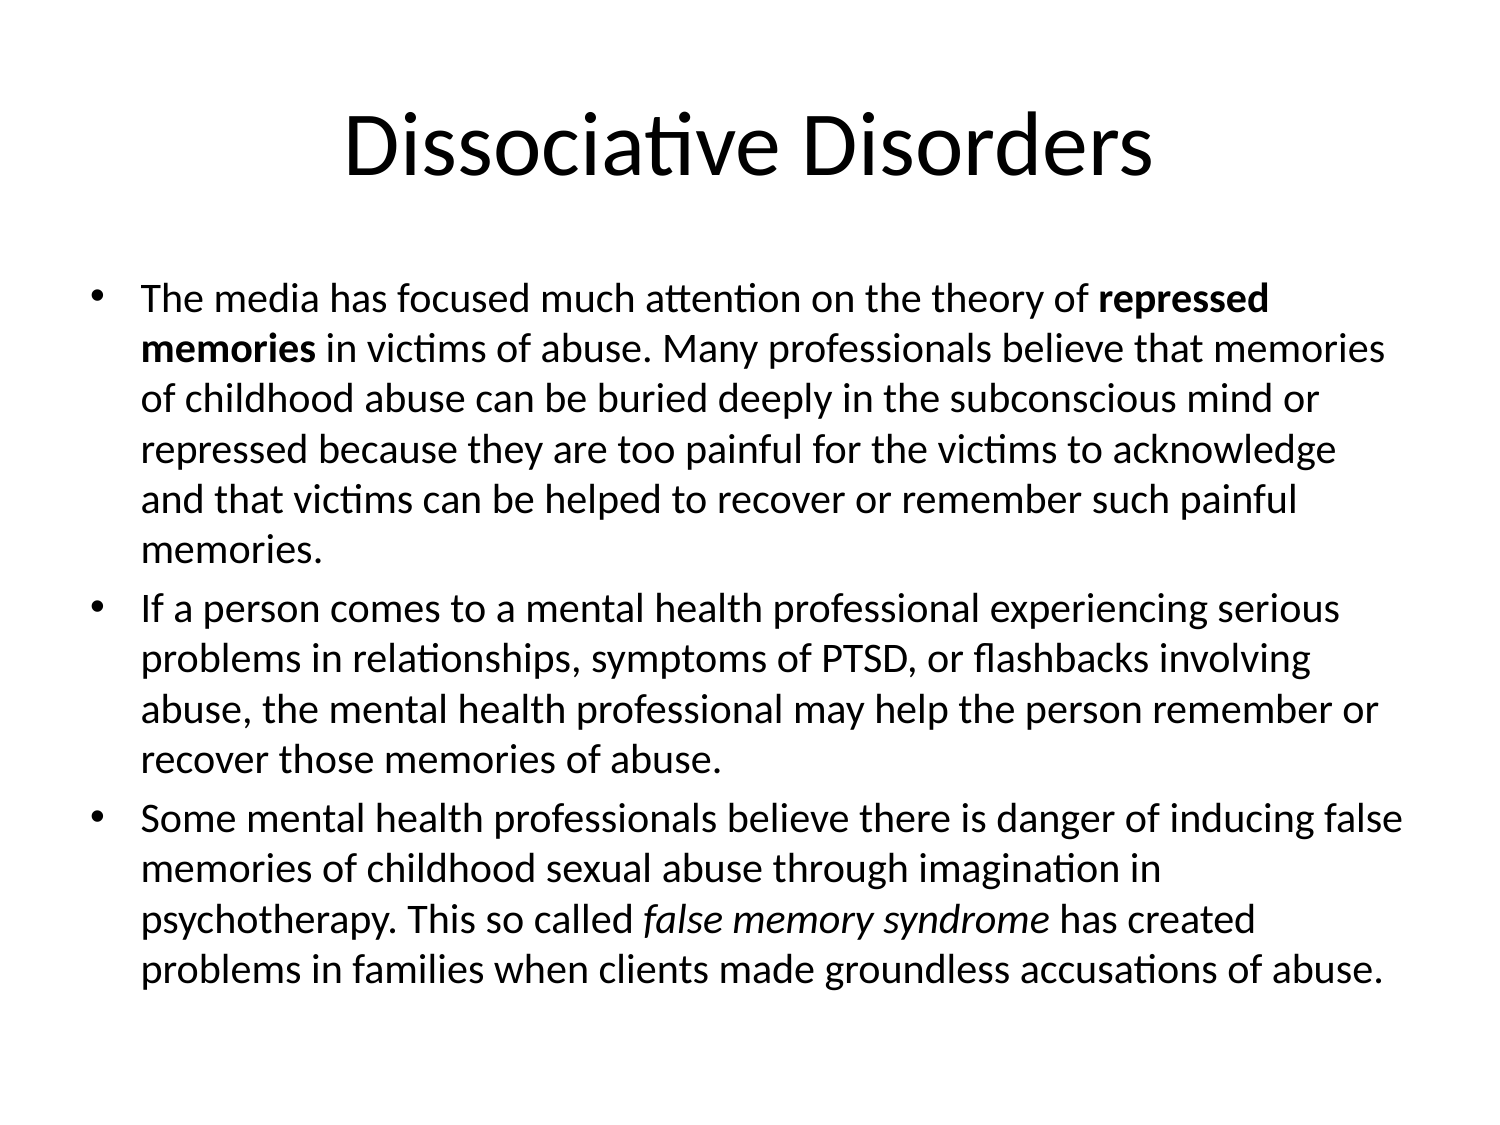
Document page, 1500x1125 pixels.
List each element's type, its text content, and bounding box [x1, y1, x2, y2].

title Dissociative Disorders [75, 45, 1425, 233]
list The media has focused much attention on the theory of repressed memories in victims of abuse. Many professionals believe that memories of childhood abuse can be buried deeply in the subconscious mind or repressed because they are too painful for the victims to acknowledge and that victims can be helped to recover or remember such painful memories. If a person comes to a mental health professional experiencing serious problems in relationships, symptoms of PTSD, or flashbacks involving abuse, the mental health professional may help the person remember or recover those memories of abuse. Some mental health professionals believe there is danger of inducing false memories of childhood sexual abuse through imagination in psychotherapy. This so called false memory syndrome has created problems in families when clients made groundless accusations of abuse. [75, 262, 1425, 1005]
